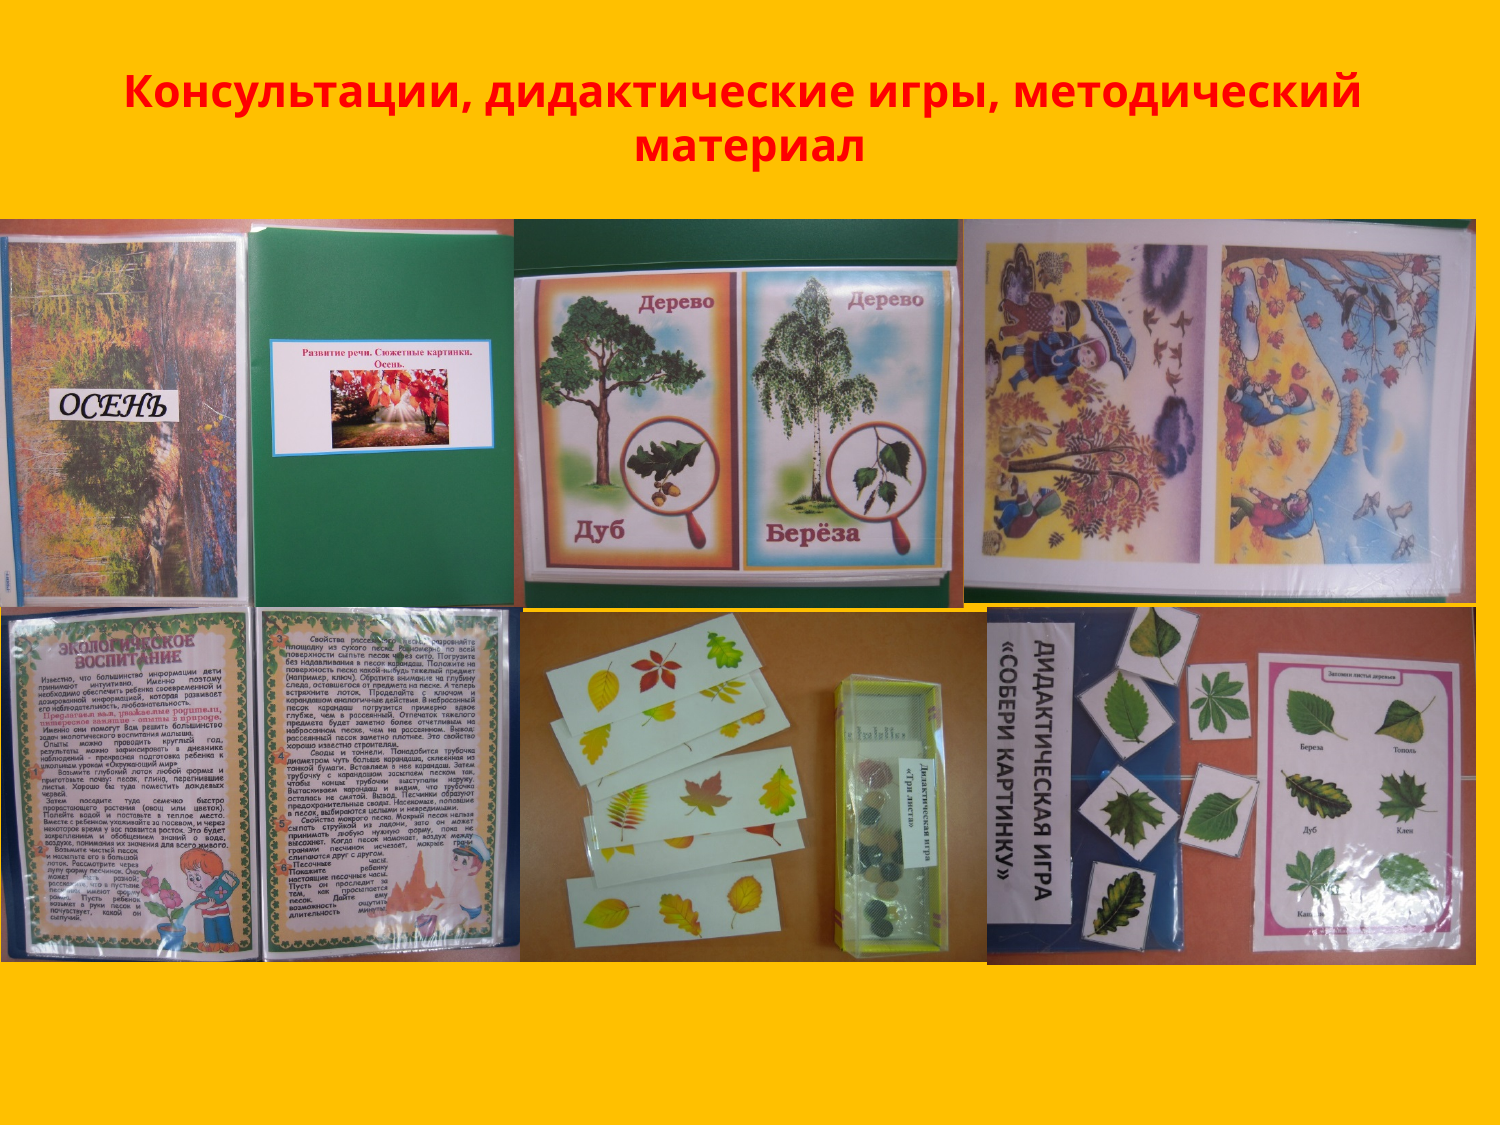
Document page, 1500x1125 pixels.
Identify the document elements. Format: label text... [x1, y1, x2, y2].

title Консультации, дидактические игры, методический материал [0, 0, 1500, 233]
picture [0, 219, 1476, 965]
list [0, 219, 512, 607]
